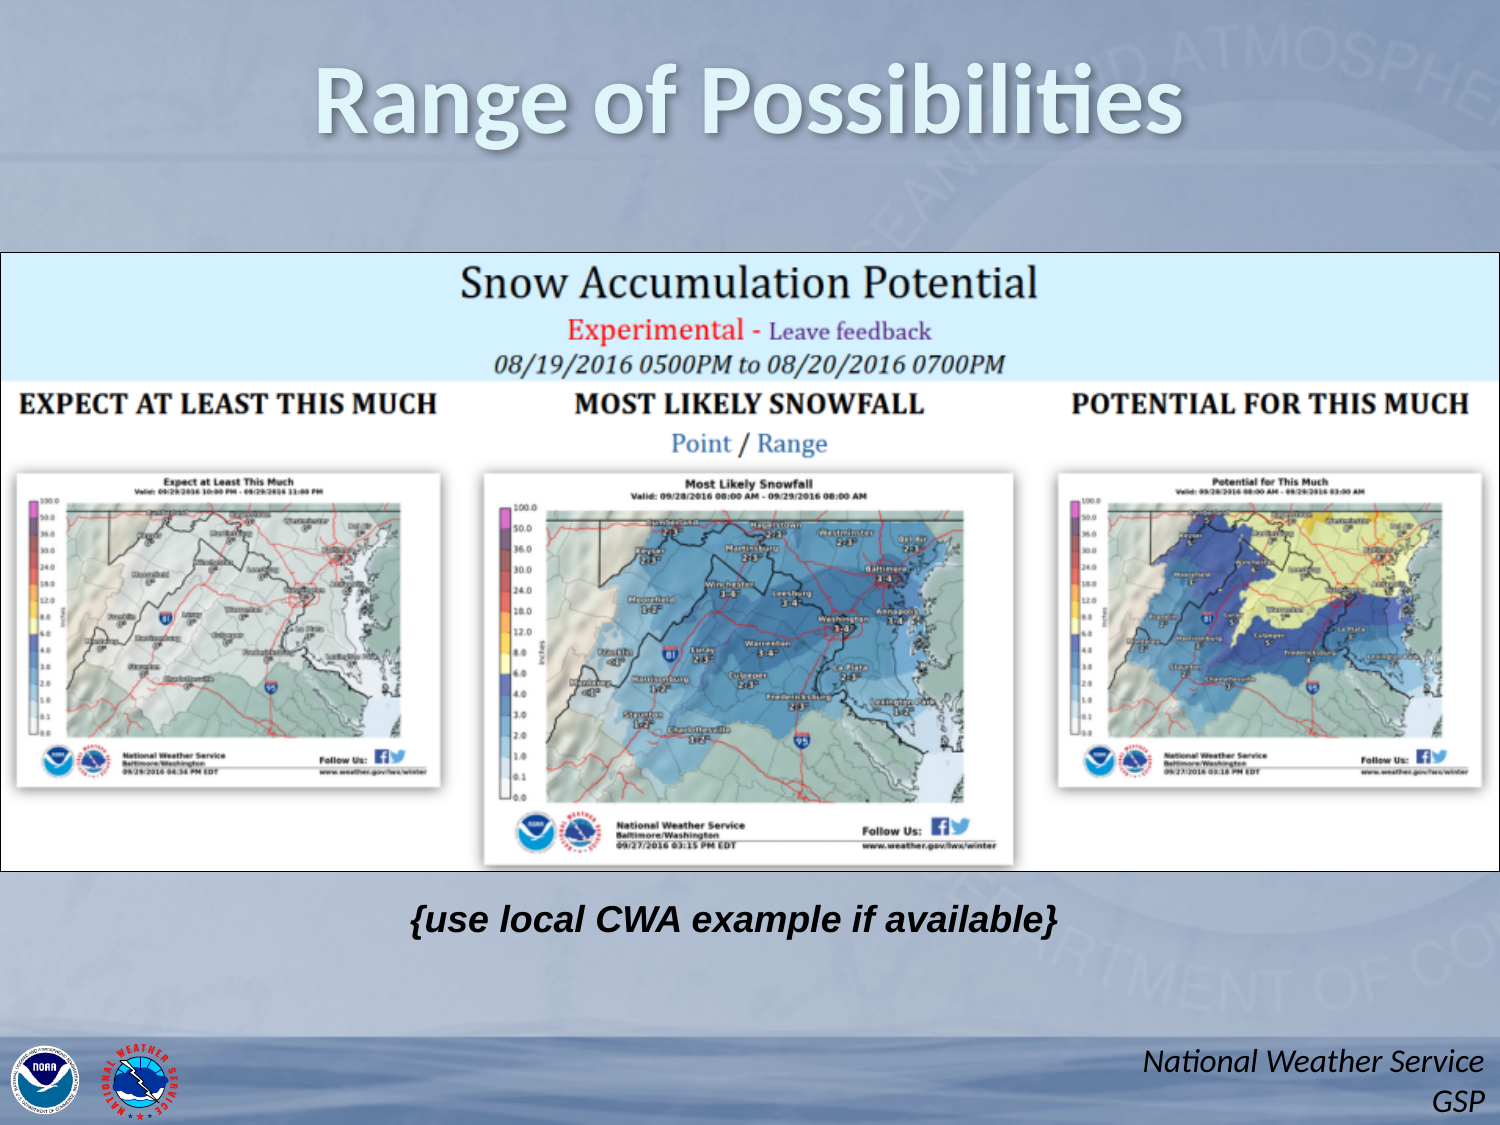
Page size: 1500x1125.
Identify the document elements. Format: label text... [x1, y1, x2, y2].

picture [7, 1042, 83, 1118]
text_box {use local CWA example if available} [395, 887, 1146, 993]
title Range of Possibilities [74, 0, 1426, 188]
picture [0, 252, 1500, 872]
